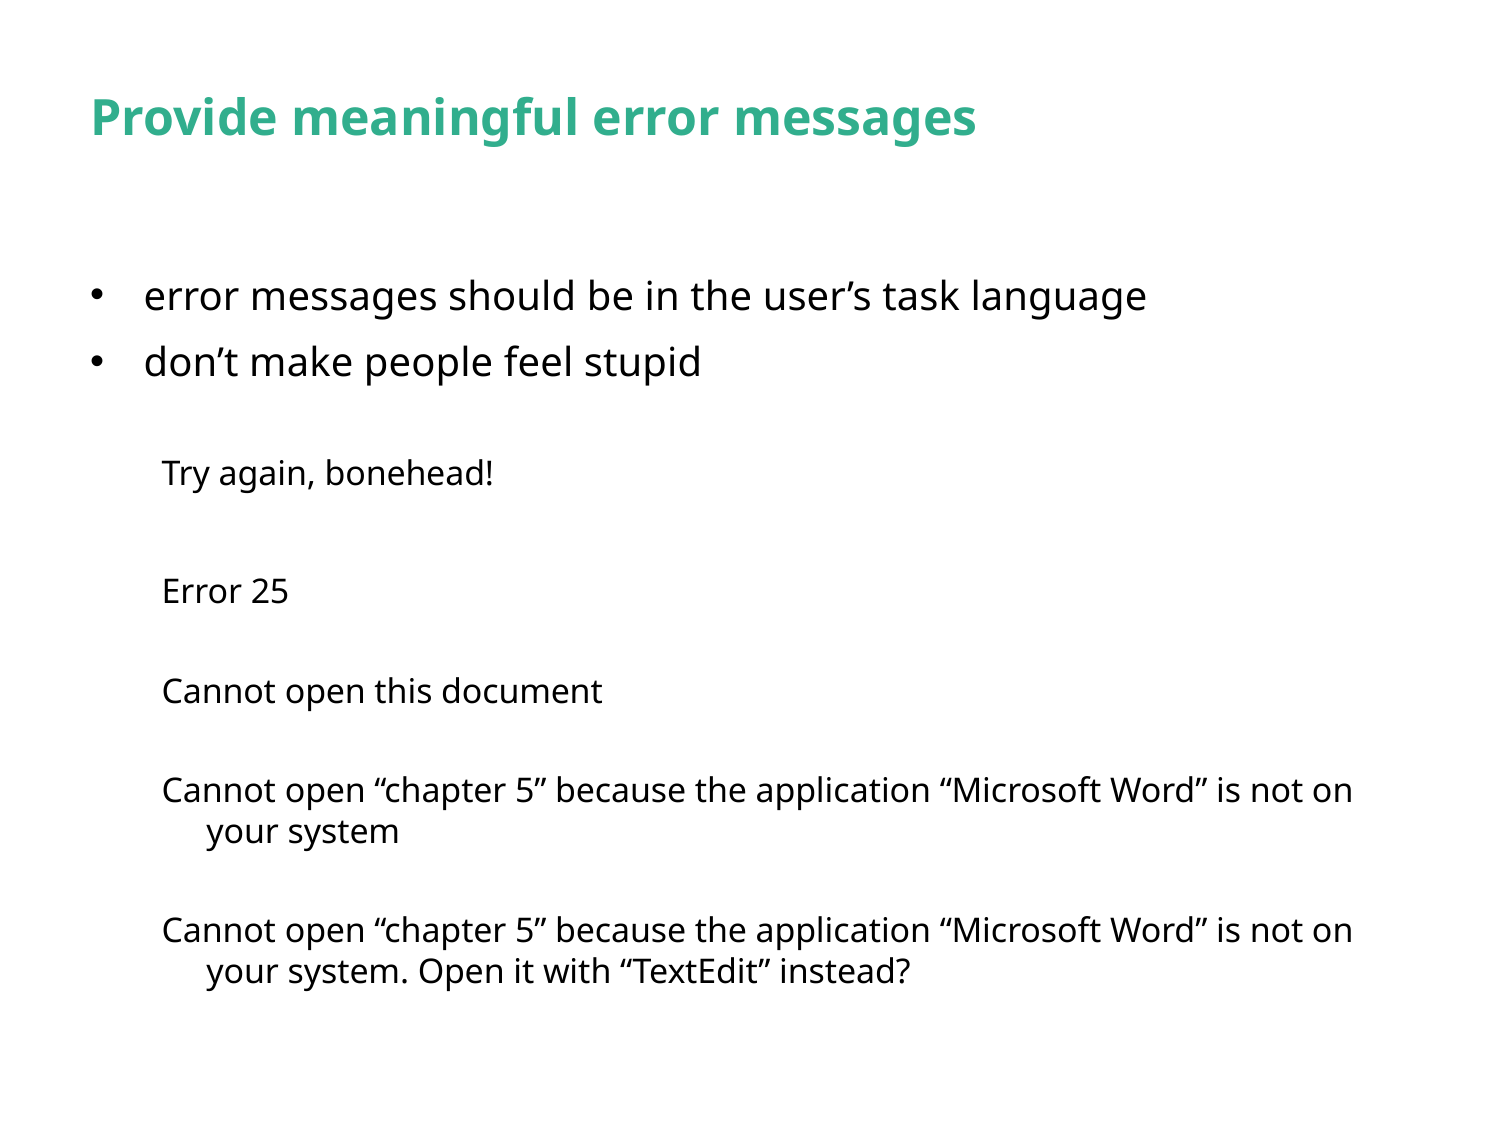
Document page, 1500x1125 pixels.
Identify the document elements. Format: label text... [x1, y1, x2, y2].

list error messages should be in the user’s task language don’t make people feel stupid Try again, bonehead! Error 25 Cannot open this document Cannot open “chapter 5” because the application “Microsoft Word” is not on your system Cannot open “chapter 5” because the application “Microsoft Word” is not on your system. Open it with “TextEdit” instead? [75, 262, 1425, 1005]
title Provide meaningful error messages [75, 45, 1425, 187]
